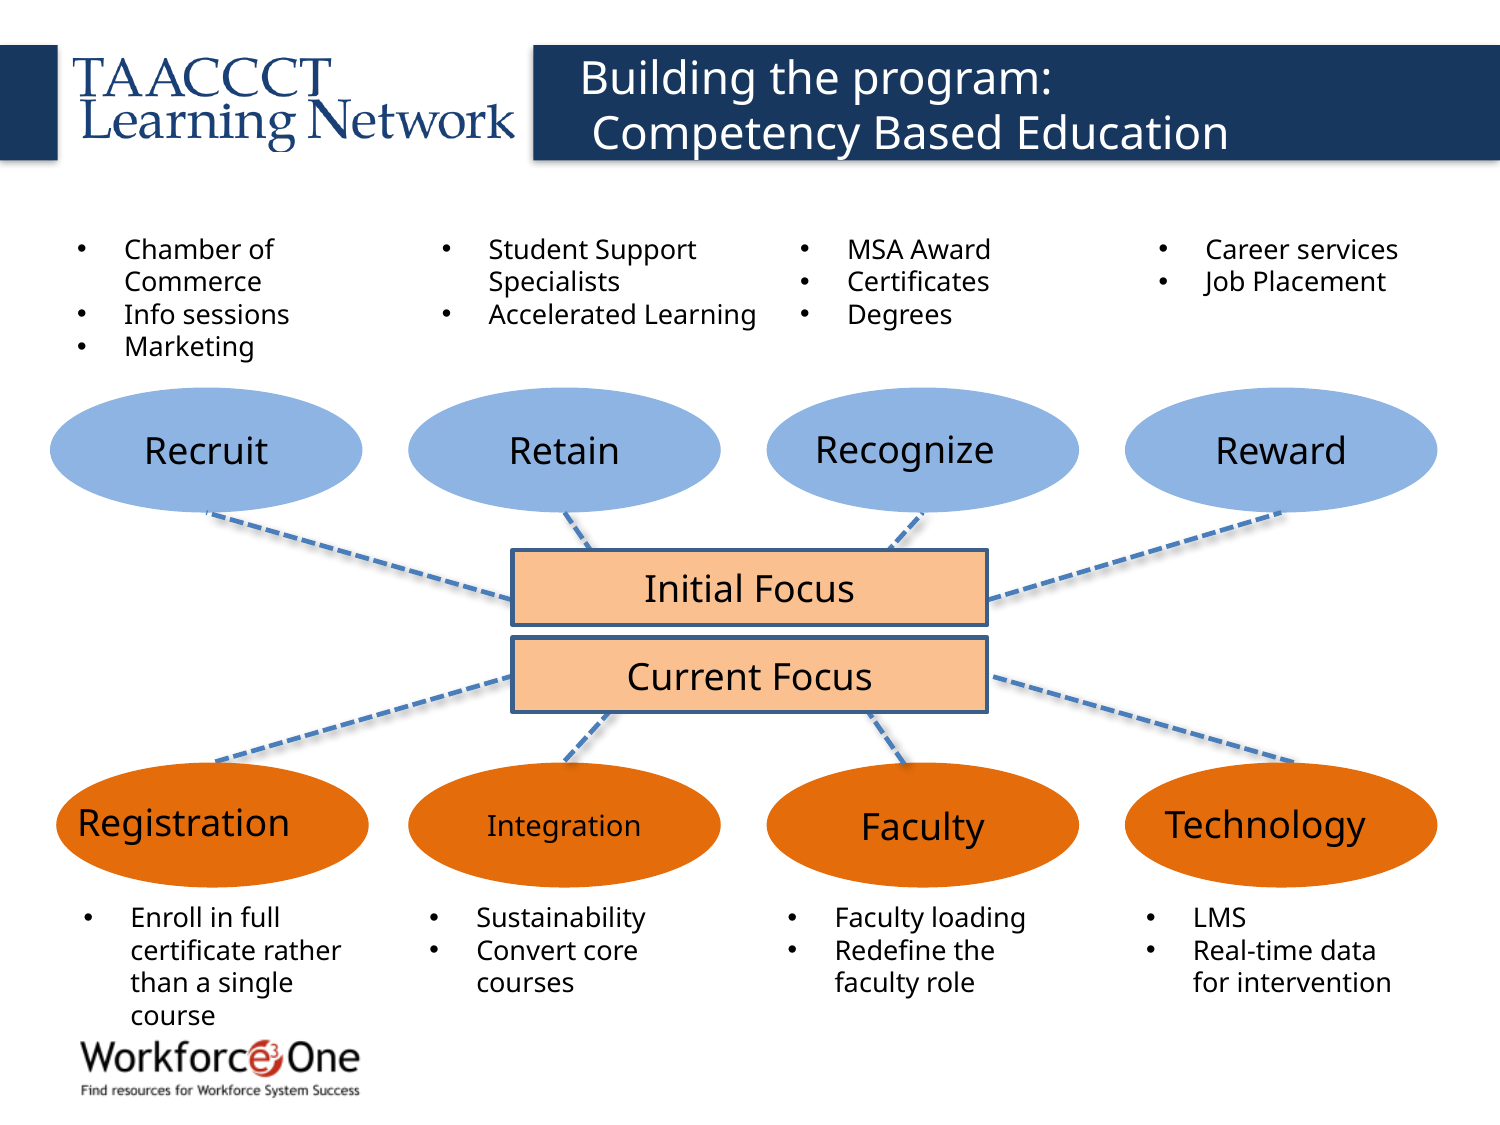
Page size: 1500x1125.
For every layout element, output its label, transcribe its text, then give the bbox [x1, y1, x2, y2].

text_box Student Support Specialists Accelerated Learning [427, 224, 785, 338]
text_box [205, 512, 513, 601]
text_box Recruit [47, 385, 365, 515]
text_box MSA Award Certificates Degrees [785, 224, 1061, 338]
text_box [564, 676, 642, 762]
text_box LMS Real-time data for intervention [1131, 908, 1475, 1039]
text_box Reward [1122, 385, 1440, 515]
text_box Initial Focus [510, 548, 989, 627]
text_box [1124, 762, 1500, 901]
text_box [843, 676, 905, 765]
text_box Faculty loading Redefine the faculty role [772, 893, 1073, 1006]
text_box Building the program: Competency Based Education [564, 41, 1376, 166]
text_box Chamber of Commerce Info sessions Marketing [62, 224, 363, 370]
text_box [564, 512, 626, 601]
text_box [766, 387, 1088, 526]
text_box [987, 512, 1282, 601]
text_box Faculty [764, 760, 1082, 890]
text_box Integration [406, 760, 723, 890]
picture [57, 989, 384, 1125]
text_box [212, 674, 516, 763]
text_box Retain [406, 385, 723, 515]
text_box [845, 533, 924, 598]
text_box Career services Job Placement [1143, 224, 1475, 305]
text_box Current Focus [510, 635, 989, 714]
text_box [987, 674, 1294, 763]
text_box Sustainability Convert core courses [414, 893, 715, 1039]
text_box Enroll in full certificate rather than a single course [68, 904, 369, 1071]
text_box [55, 762, 369, 898]
